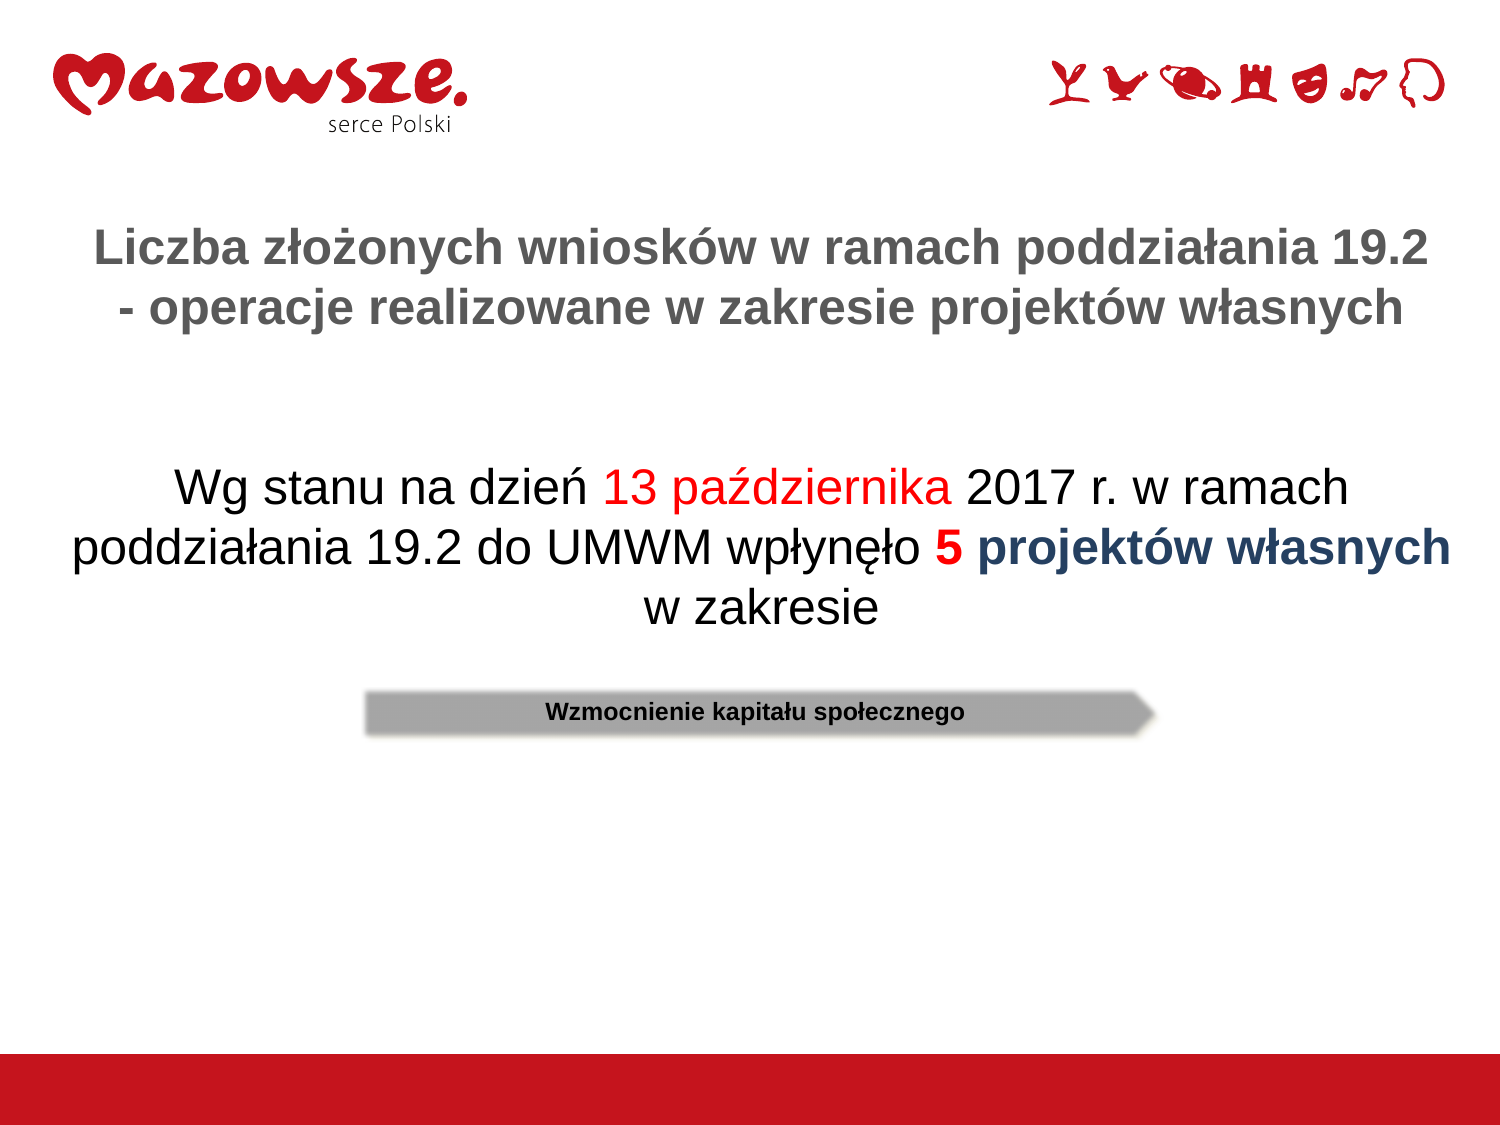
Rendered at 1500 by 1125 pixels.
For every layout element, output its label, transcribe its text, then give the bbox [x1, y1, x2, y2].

text_box [353, 119, 359, 132]
text_box [224, 62, 262, 102]
text_box [1396, 54, 1448, 112]
text_box [1156, 61, 1225, 104]
text_box [1227, 60, 1281, 107]
text_box [414, 58, 453, 104]
text_box [1288, 60, 1331, 107]
text_box [1102, 65, 1149, 101]
text_box Liczba złożonych wniosków w ramach poddziałania 19.2 - operacje realizowane w zakresie projektów własnych Wg stanu na dzień 13 października 2017 r. w ramach poddziałania 19.2 do UMWM wpłynęło 5 projektów własnych w zakresie [53, 207, 1471, 823]
text_box [453, 91, 467, 107]
text_box [366, 61, 412, 104]
text_box [1340, 67, 1388, 101]
text_box [1099, 62, 1152, 105]
text_box [1292, 63, 1328, 104]
text_box [1399, 58, 1445, 108]
text_box [392, 115, 402, 132]
text_box [1337, 64, 1391, 105]
text_box [128, 62, 175, 103]
text_box [436, 114, 445, 132]
text_box [1049, 60, 1090, 106]
text_box [1045, 57, 1094, 109]
text_box [178, 61, 224, 104]
text_box [265, 66, 333, 104]
text_box [1231, 64, 1278, 104]
text_box [336, 57, 367, 104]
text_box [53, 53, 125, 116]
text_box [1159, 64, 1222, 101]
text_box [0, 1054, 1500, 1125]
text_box Wzmocnienie kapitału społecznego [366, 692, 1150, 735]
